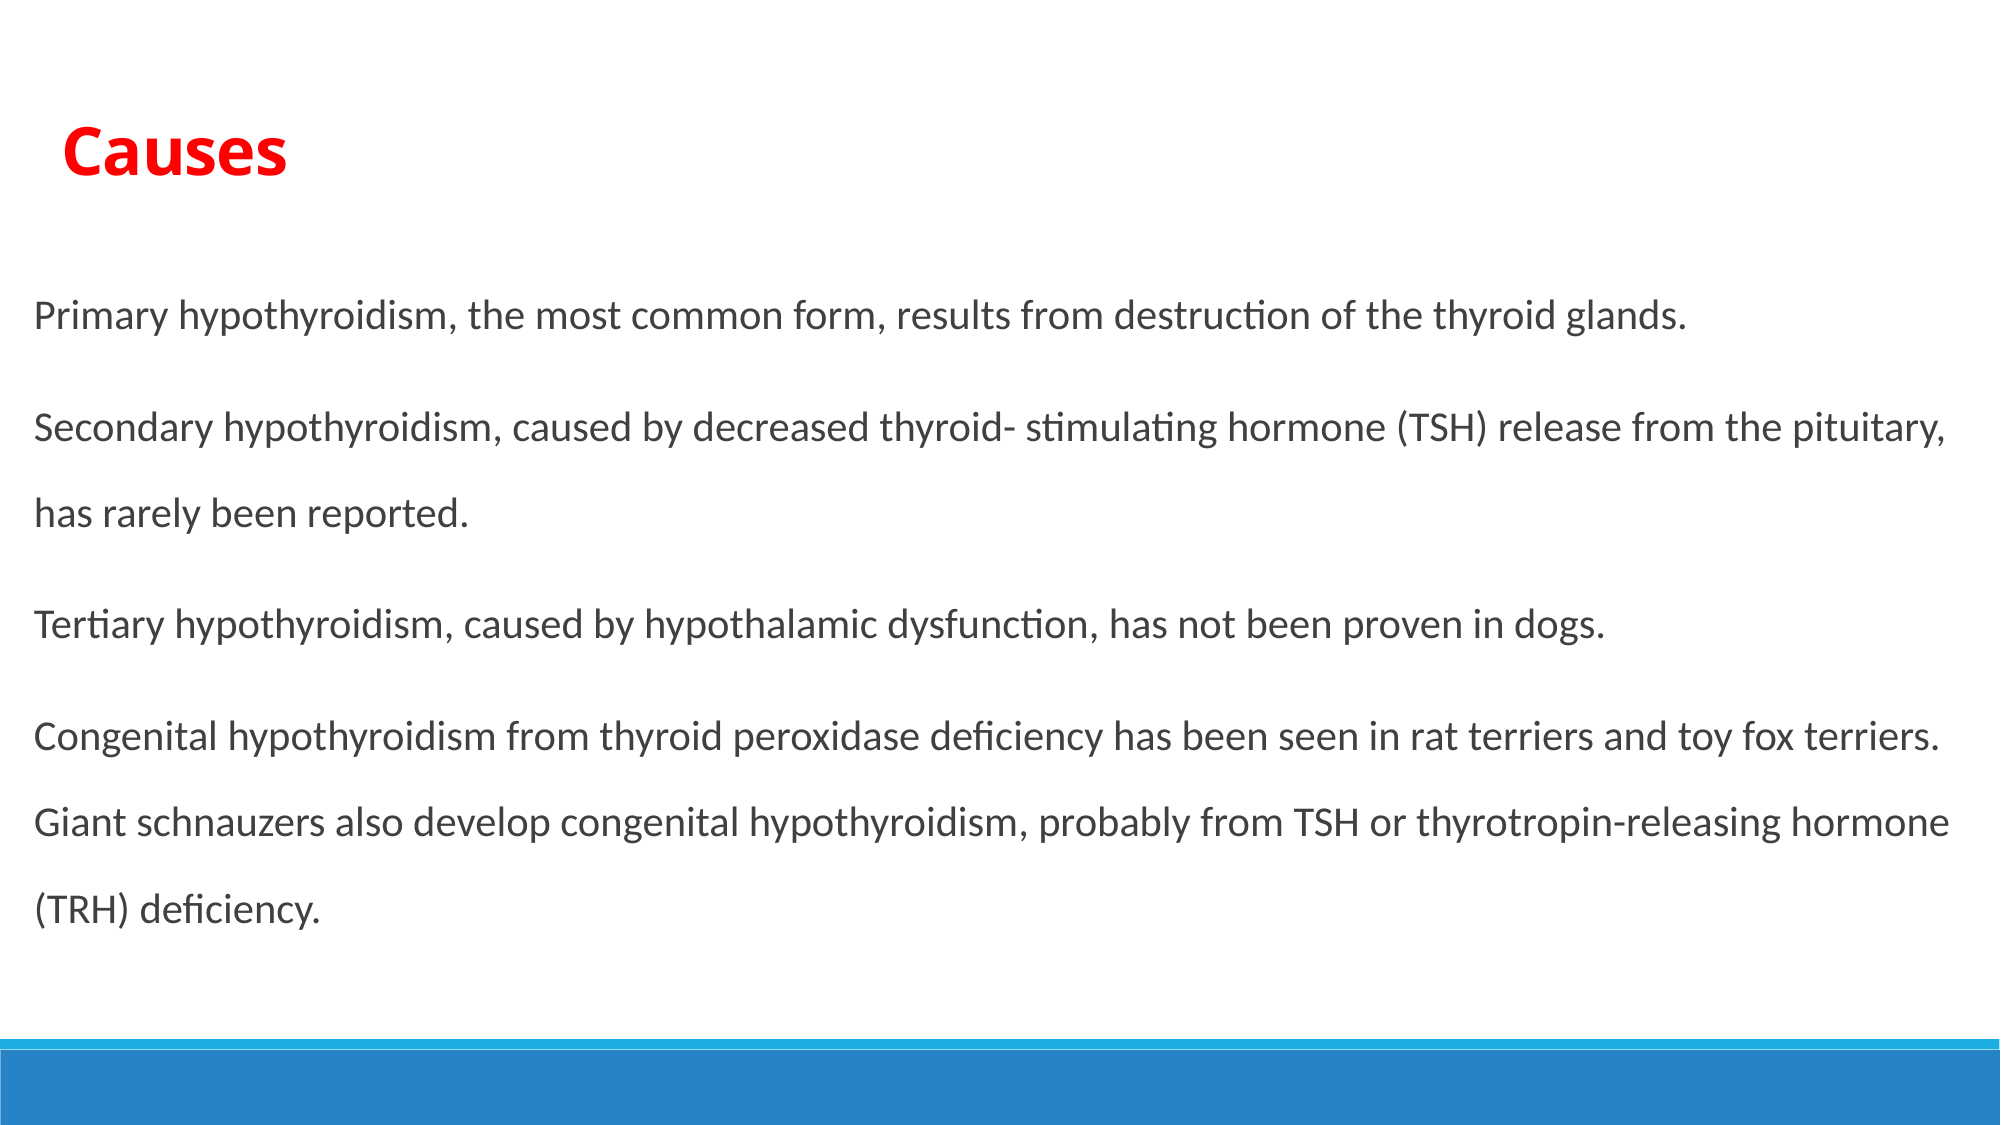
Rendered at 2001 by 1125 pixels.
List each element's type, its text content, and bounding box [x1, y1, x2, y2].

title Causes [46, 50, 1697, 198]
list Primary hypothyroidism, the most common form, results from destruction of the thyroid glands. Secondary hypothyroidism, caused by decreased thyroid- stimulating hormone (TSH) release from the pituitary, has rarely been reported. Tertiary hypothyroidism, caused by hypothalamic dysfunction, has not been proven in dogs. Congenital hypothyroidism from thyroid peroxidase deficiency has been seen in rat terriers and toy fox terriers. Giant schnauzers also develop congenital hypothyroidism, probably from TSH or thyrotropin-releasing hormone (TRH) deficiency. [20, 244, 1953, 942]
